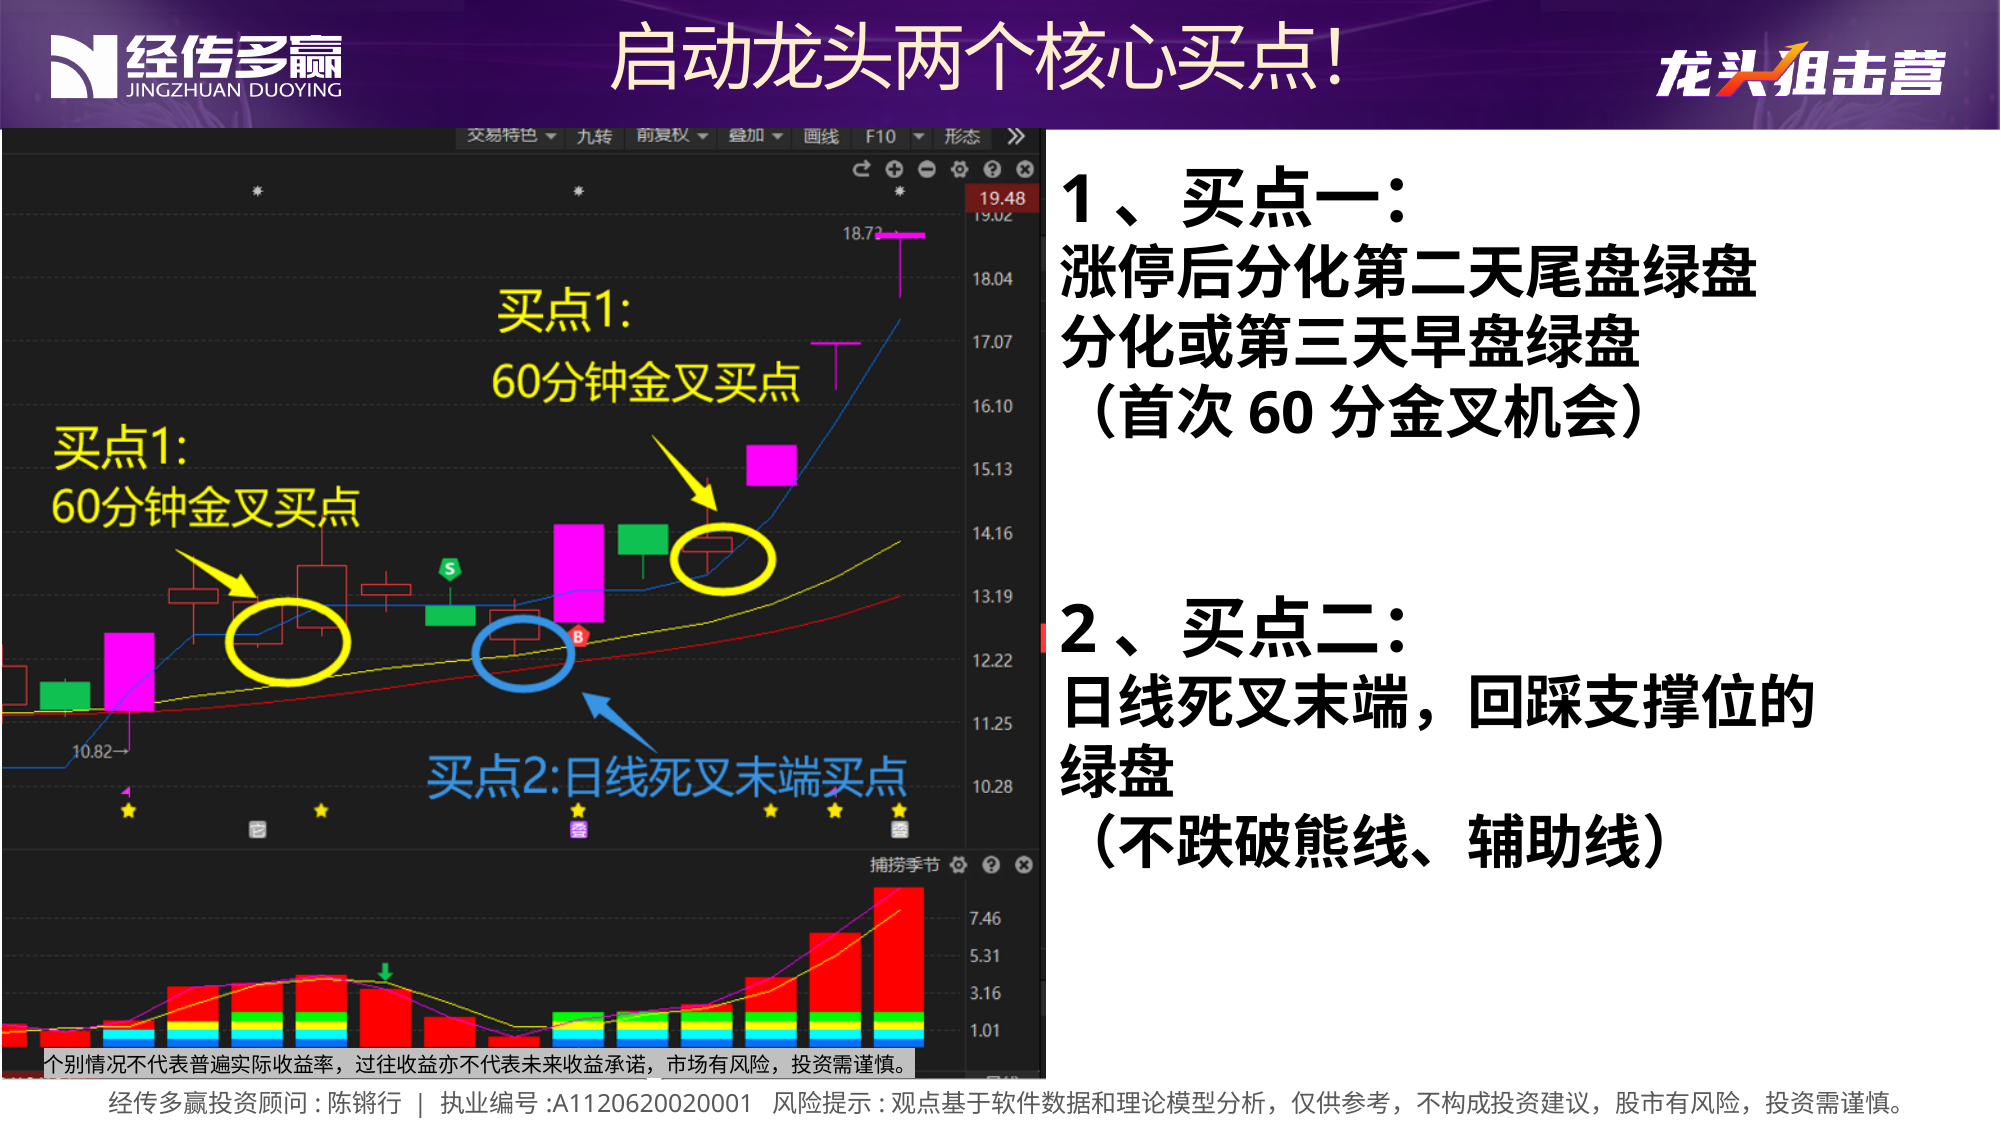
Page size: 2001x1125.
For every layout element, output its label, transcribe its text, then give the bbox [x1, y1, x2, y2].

text_box 1、买点一： 涨停后分化第二天尾盘绿盘 分化或第三天早盘绿盘 （首次60分金叉机会） 2、买点二： 日线死叉末端，回踩支撑位的绿盘 （不跌破熊线、辅助线） [1046, 148, 1843, 953]
text_box 个别情况不代表普遍实际收益率，过往收益亦不代表未来收益承诺，市场有风险，投资需谨慎。 [0, 1044, 960, 1093]
picture [0, 108, 2000, 1080]
text_box 启动龙头两个核心买点！ [0, 2, 2000, 108]
